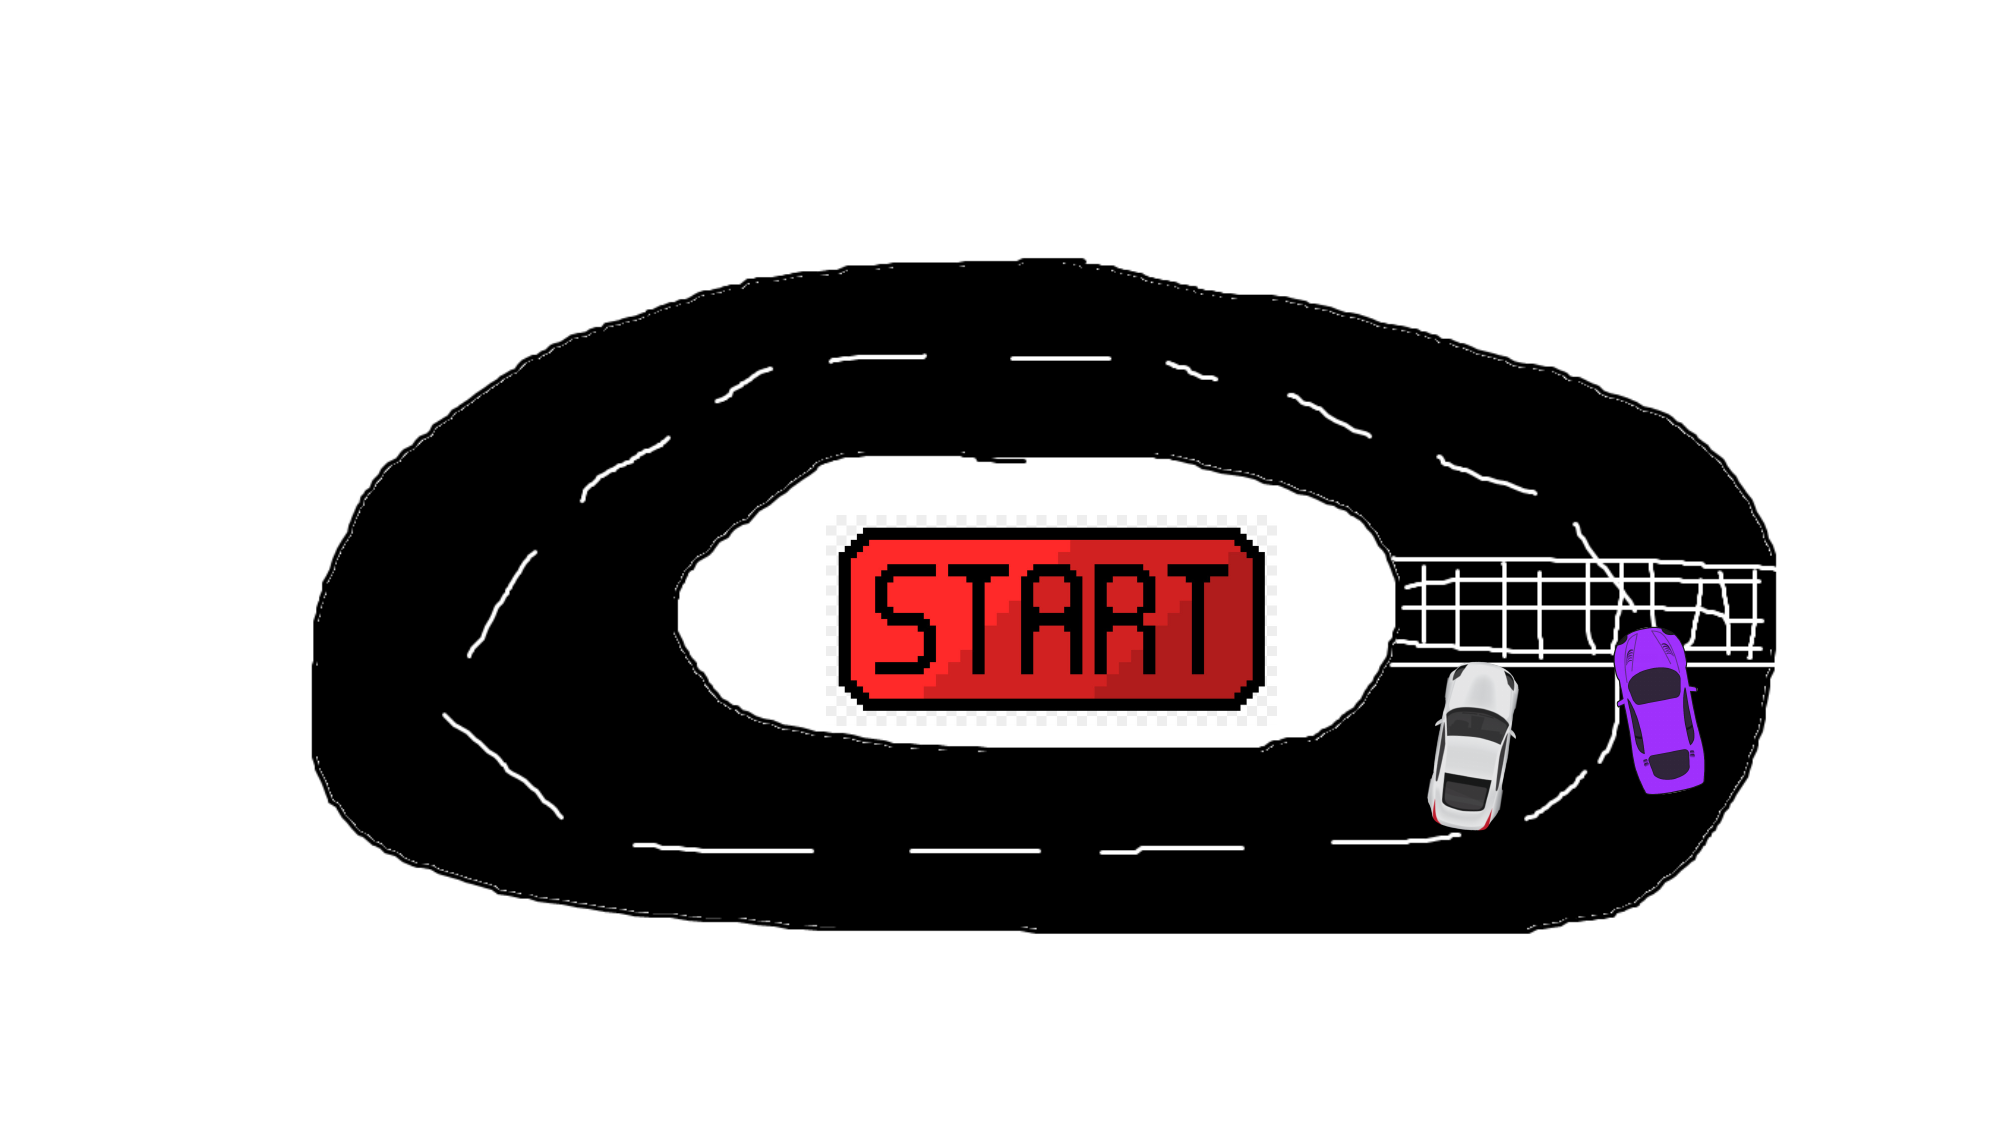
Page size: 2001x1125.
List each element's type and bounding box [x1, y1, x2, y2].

picture [173, 103, 1829, 956]
